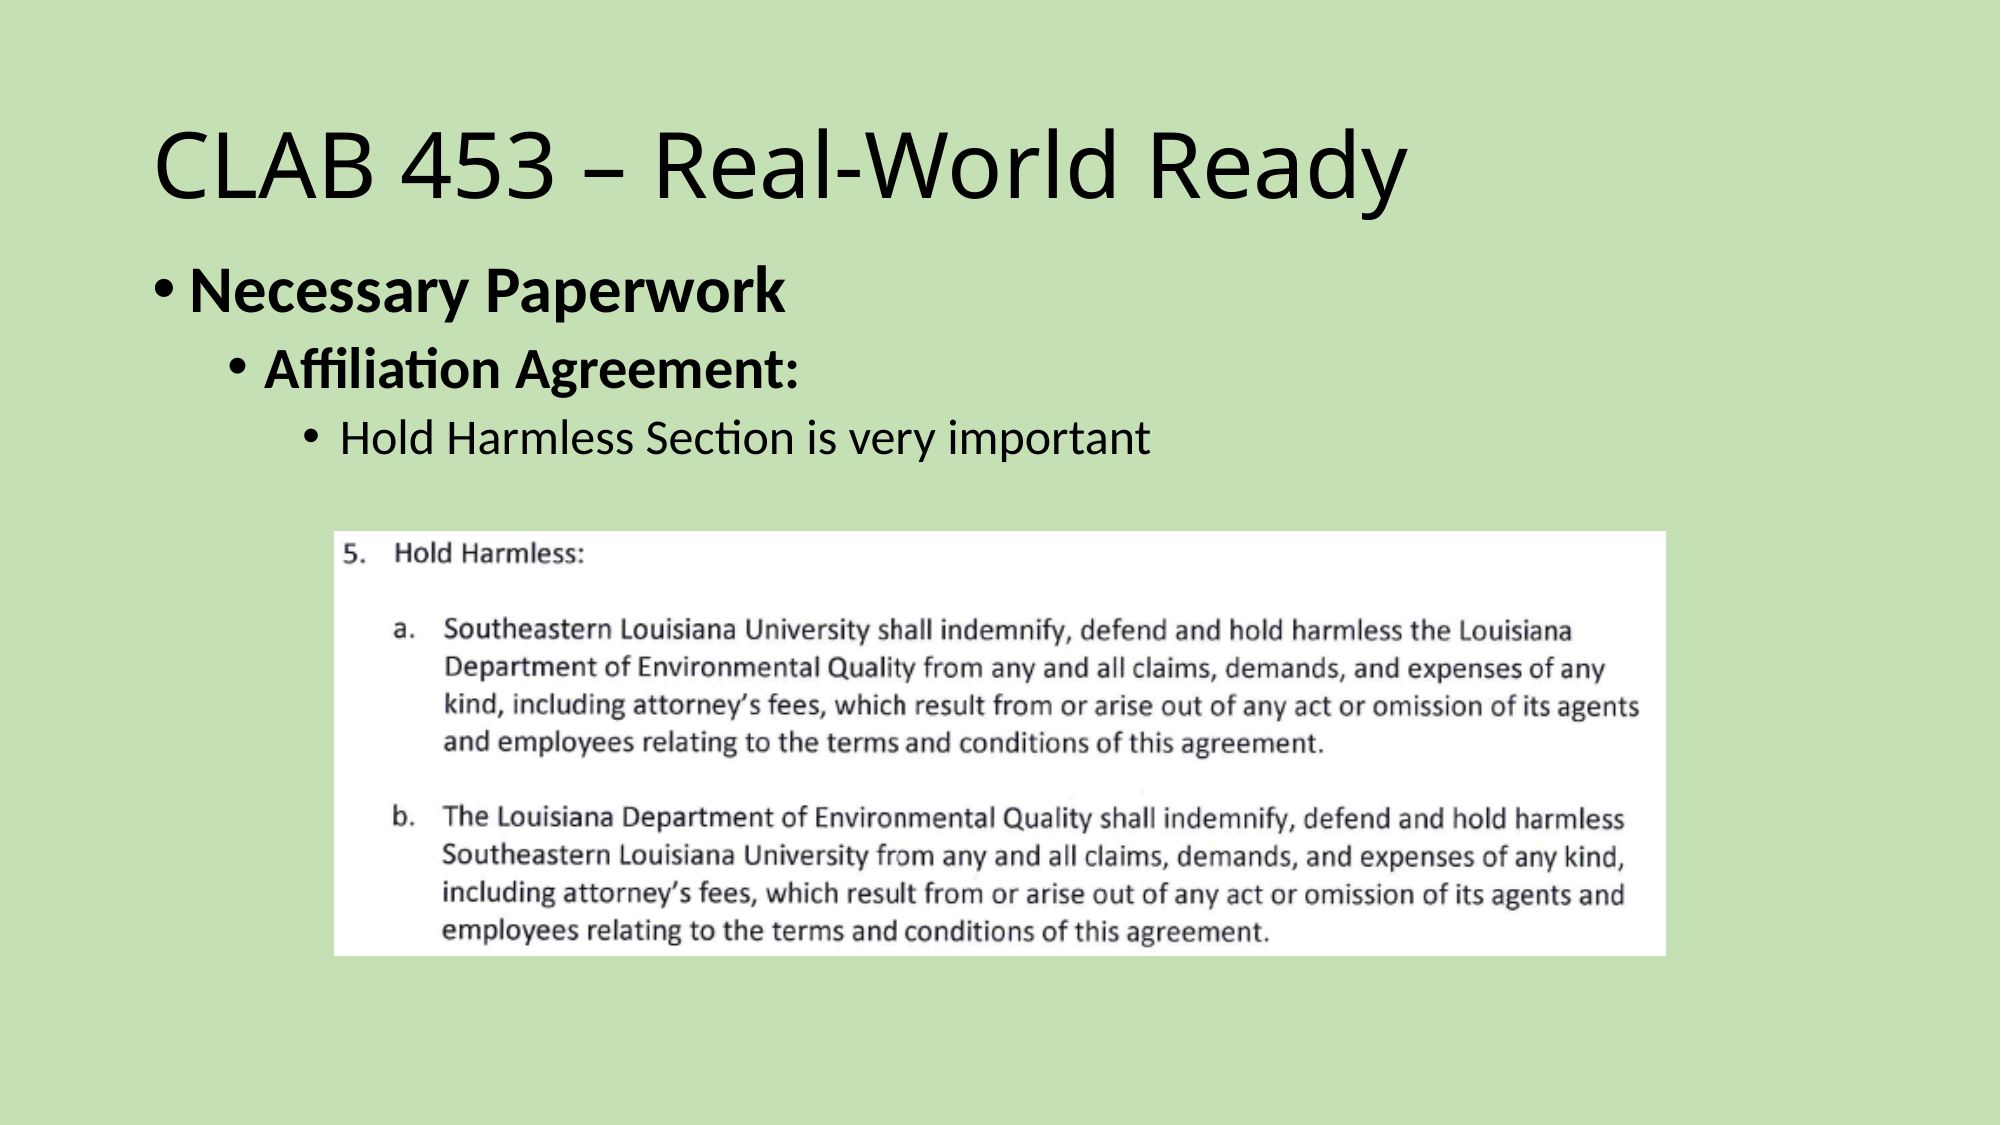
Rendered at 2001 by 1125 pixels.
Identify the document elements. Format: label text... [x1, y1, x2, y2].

title CLAB 453 – Real-World Ready [137, 59, 1863, 247]
list Necessary Paperwork Affiliation Agreement: Hold Harmless Section is very important [137, 247, 1863, 505]
picture [333, 531, 1667, 956]
